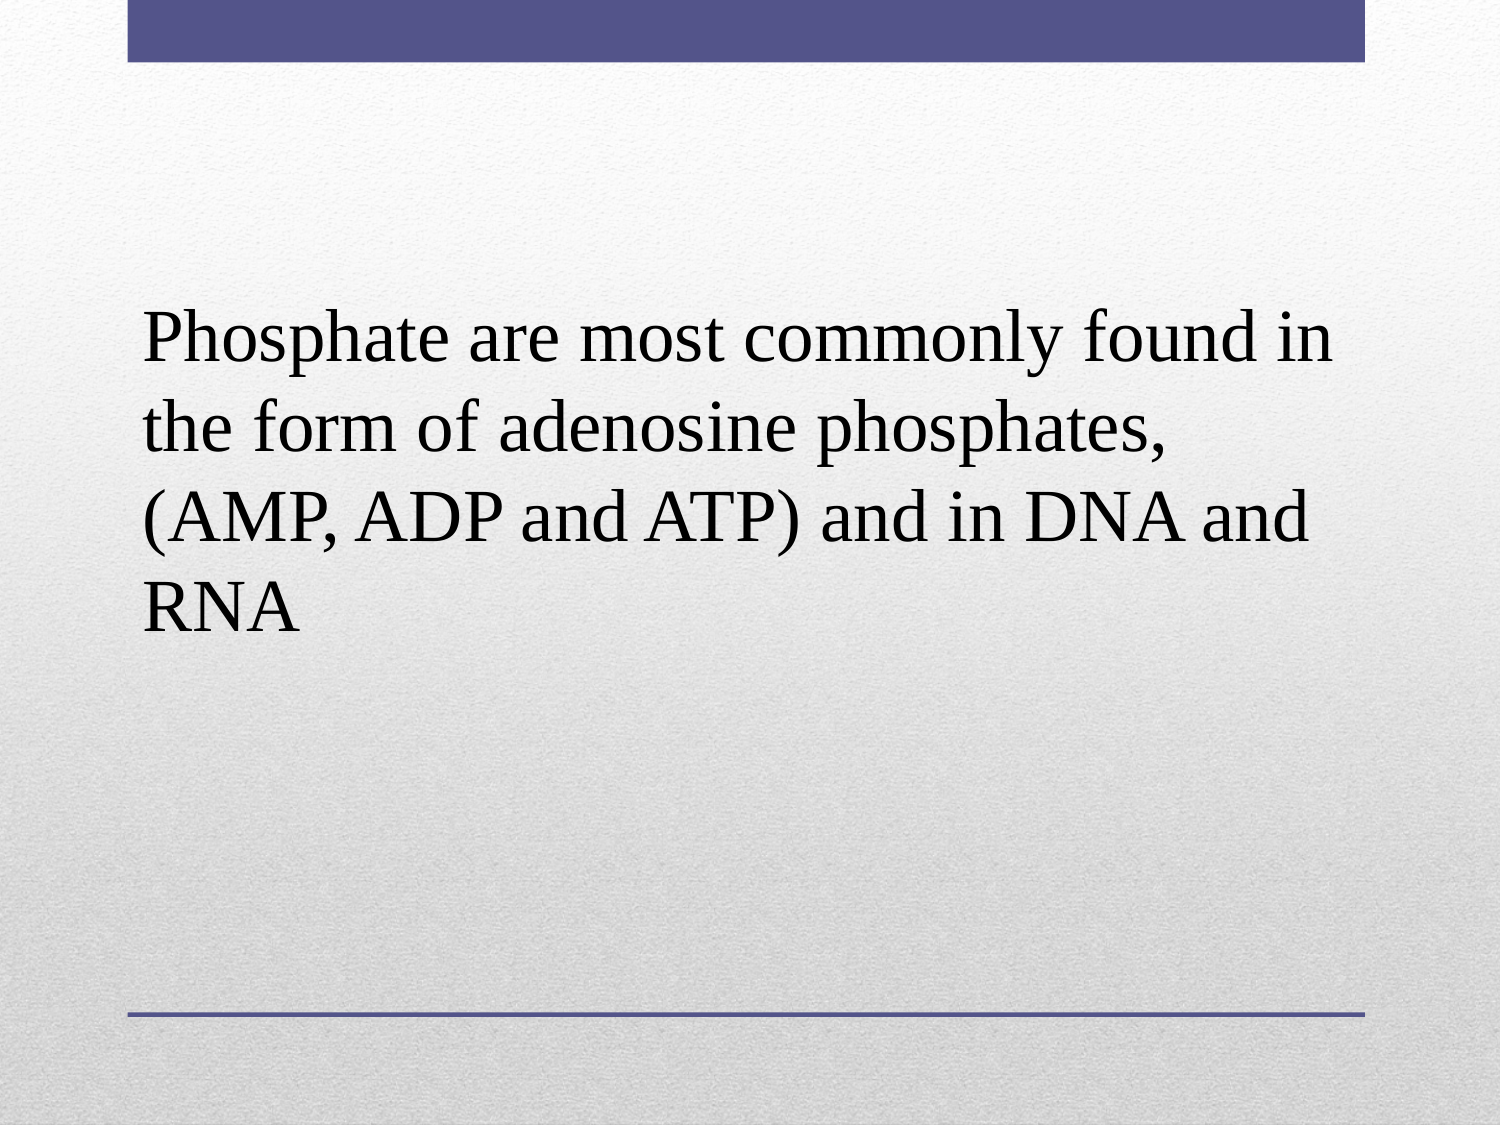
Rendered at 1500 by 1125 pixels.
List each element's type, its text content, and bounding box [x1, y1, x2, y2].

text_box Phosphate are most commonly found in the form of adenosine phosphates, (AMP, ADP and ATP) and in DNA and RNA [127, 278, 1373, 654]
